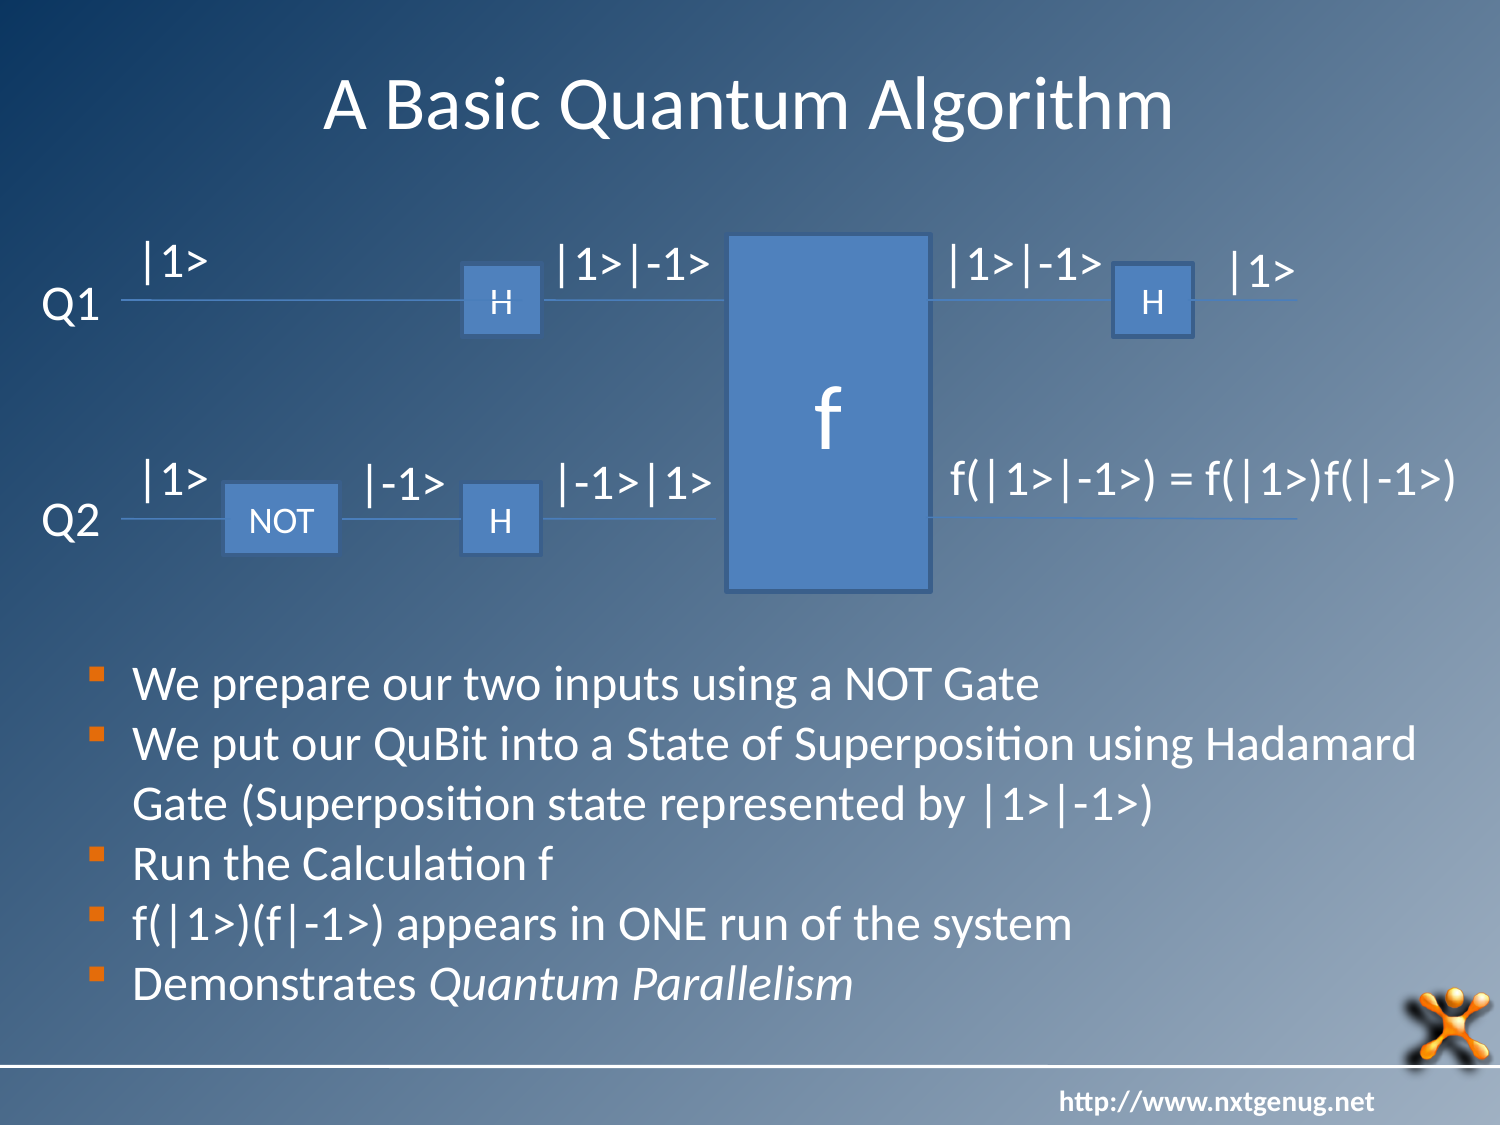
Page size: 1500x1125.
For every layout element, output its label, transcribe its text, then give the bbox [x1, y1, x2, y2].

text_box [26, 219, 523, 556]
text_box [525, 222, 730, 556]
text_box We prepare our two inputs using a NOT Gate We put our QuBit into a State of Superposition using Hadamard Gate (Superposition state represented by |1>|-1>) Run the Calculation f f(|1>)(f|-1>) appears in ONE run of the system Demonstrates Quantum Parallelism [70, 643, 1437, 1018]
picture [1416, 984, 1500, 1065]
title A Basic Quantum Algorithm [75, 45, 1425, 153]
text_box f [724, 232, 933, 594]
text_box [925, 222, 1482, 520]
